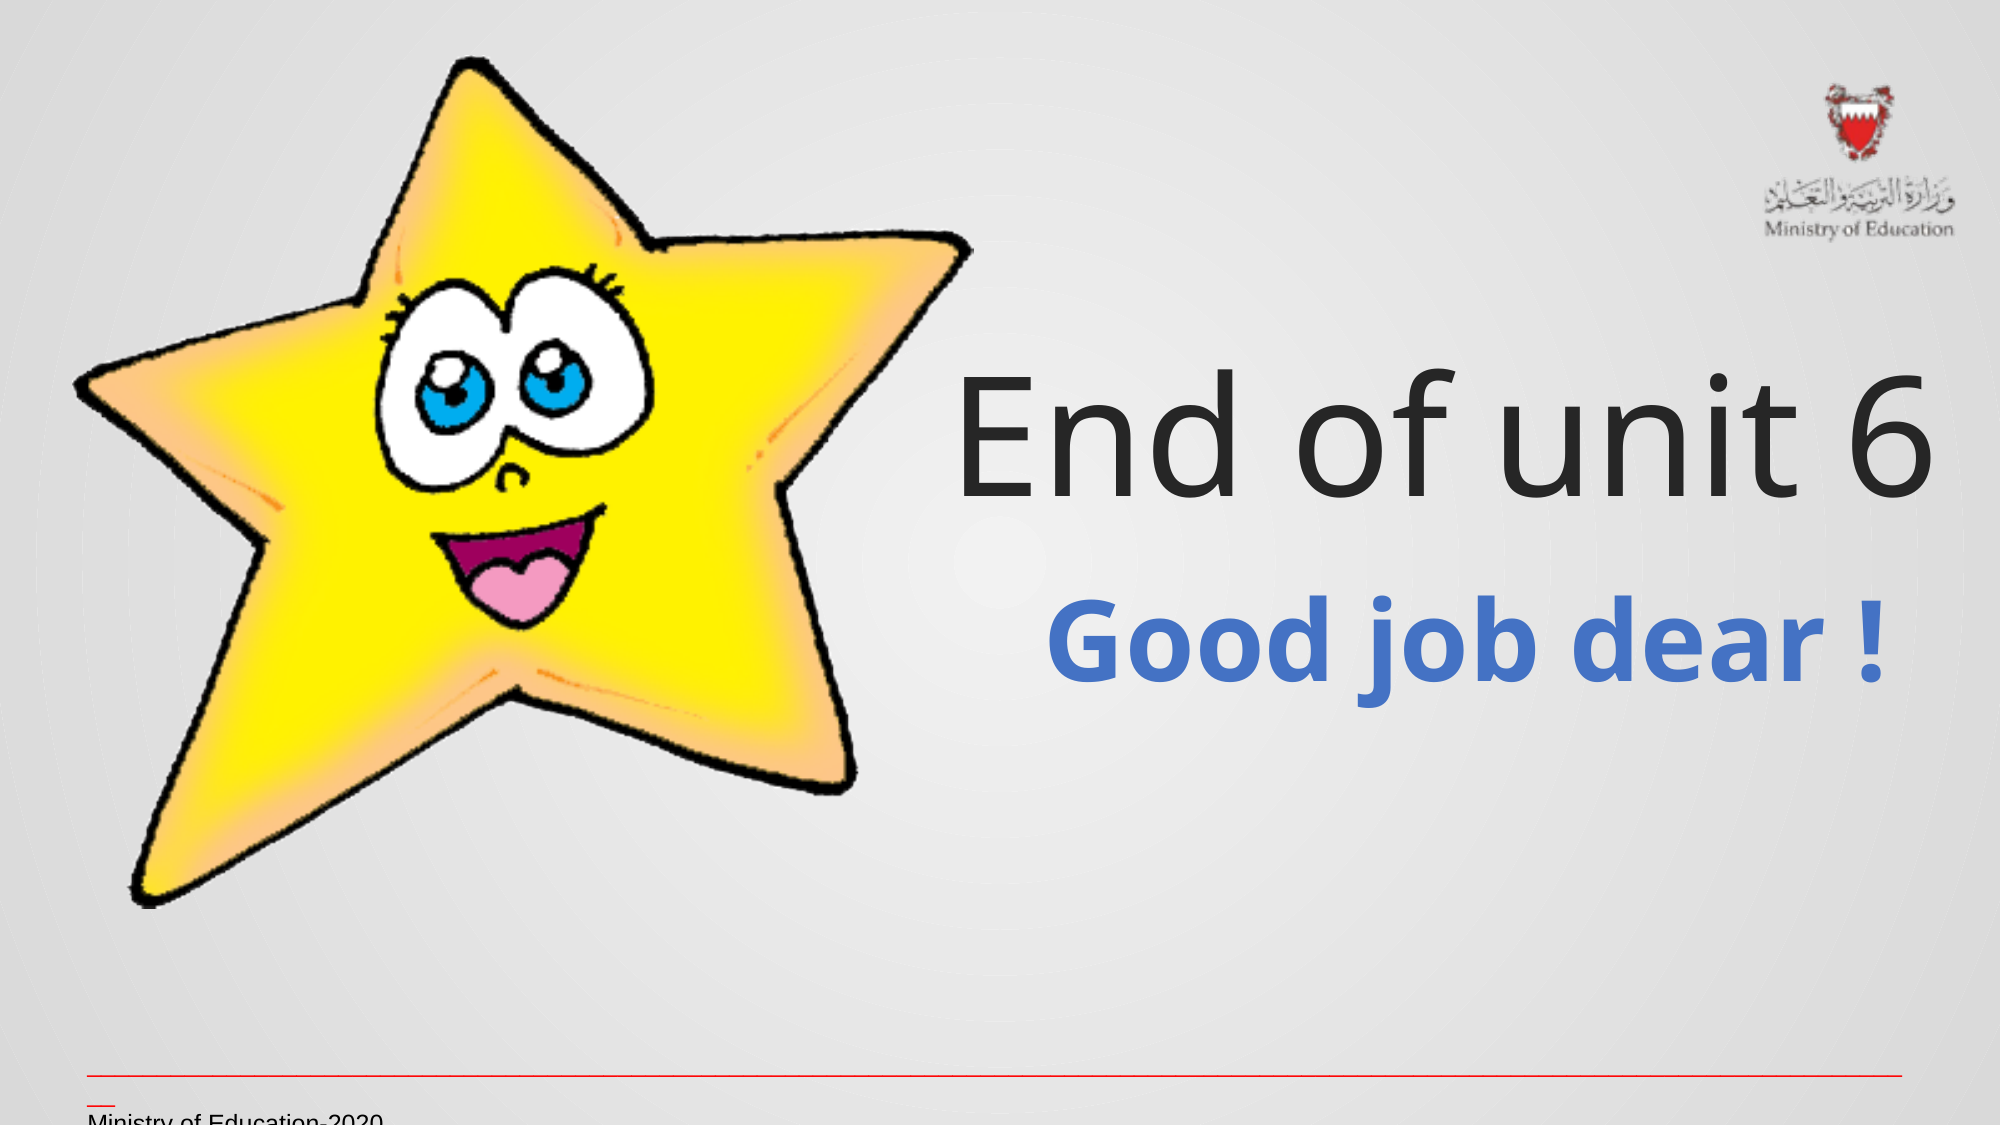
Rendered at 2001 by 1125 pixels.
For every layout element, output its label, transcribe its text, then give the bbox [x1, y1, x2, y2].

text_box ____________________________________________________________________________________________________________________________________ Ministry of Education-2020 [72, 1040, 1928, 1101]
picture [1728, 61, 1997, 270]
text_box Good job dear ! [1036, 561, 1896, 711]
text_box End of unit 6 [974, 259, 1991, 540]
picture [72, 55, 974, 910]
